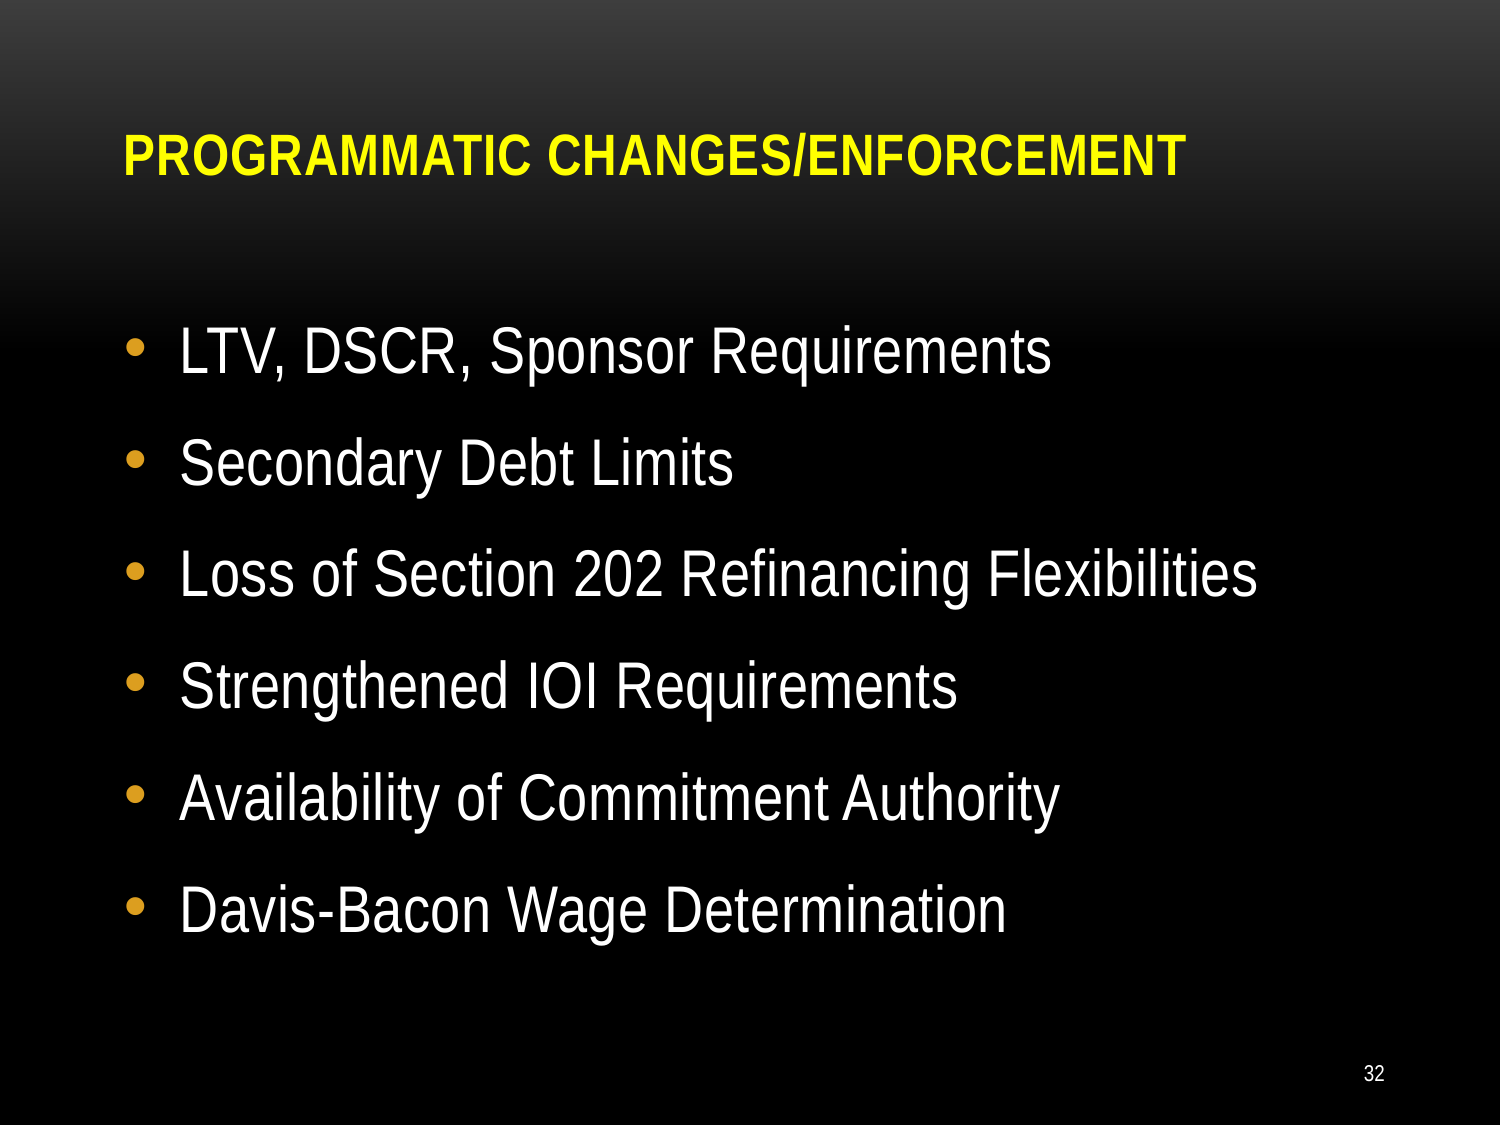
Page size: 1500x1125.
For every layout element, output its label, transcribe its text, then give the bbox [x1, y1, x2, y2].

slide_number 32 [1237, 1042, 1400, 1103]
title Programmatic changes/enforcement [108, 35, 1402, 195]
list LTV, DSCR, Sponsor Requirements Secondary Debt Limits Loss of Section 202 Refinancing Flexibilities Strengthened IOI Requirements Availability of Commitment Authority Davis-Bacon Wage Determination [108, 291, 1305, 955]
